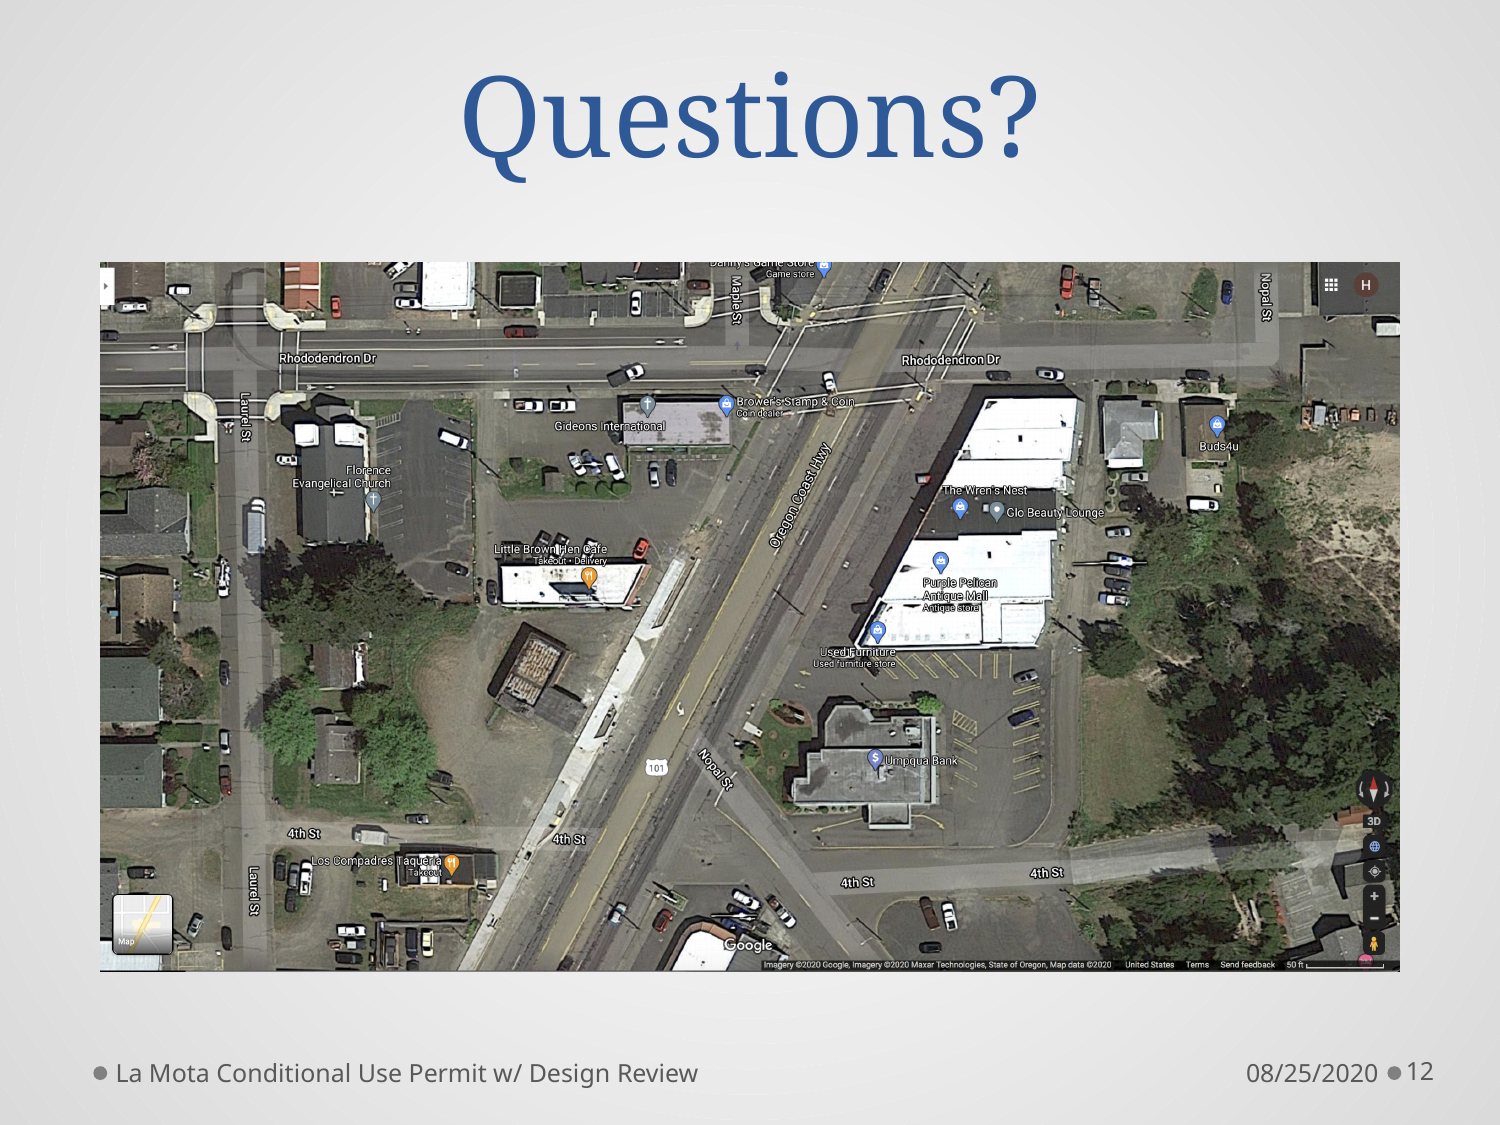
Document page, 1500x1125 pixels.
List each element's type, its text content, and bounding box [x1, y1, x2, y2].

picture [100, 262, 1400, 973]
title Questions? [75, 0, 1425, 188]
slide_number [1043, 1042, 1386, 1103]
list [75, 262, 1425, 1005]
footer La Mota Conditional Use Permit w/ Design Review [108, 1042, 738, 1103]
slide_number 12 [1401, 1042, 1494, 1103]
